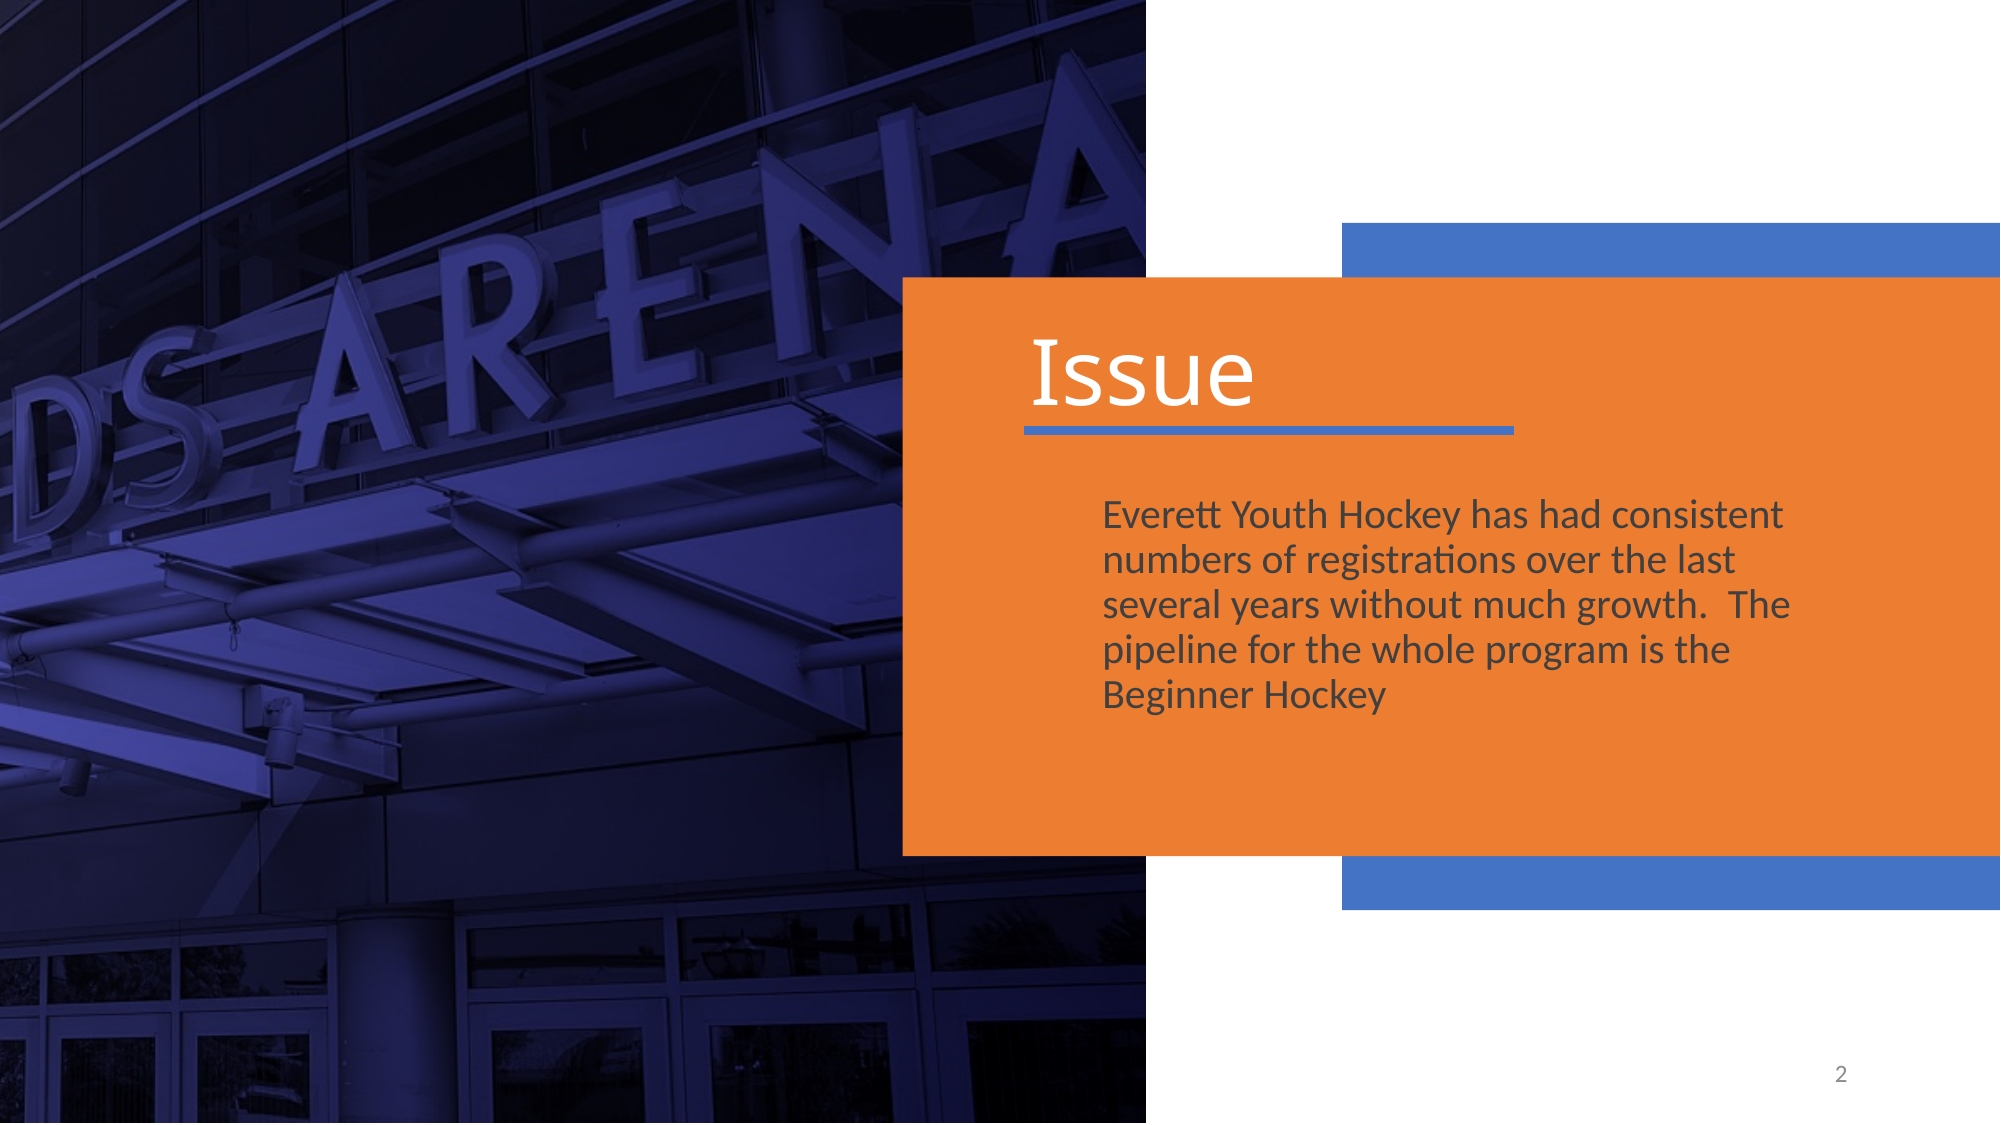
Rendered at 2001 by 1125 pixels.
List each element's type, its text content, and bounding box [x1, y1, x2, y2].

text_box [1342, 222, 2000, 277]
text_box [1342, 857, 2000, 911]
slide_number 2 [1412, 1042, 1863, 1103]
text_box Everett Youth Hockey has had consistent numbers of registrations over the last several years without much growth. The pipeline for the whole program is the Beginner Hockey [1146, 485, 1863, 749]
picture [0, 0, 1146, 1123]
text_box [1146, 277, 2000, 857]
title Issue [1146, 307, 1863, 445]
